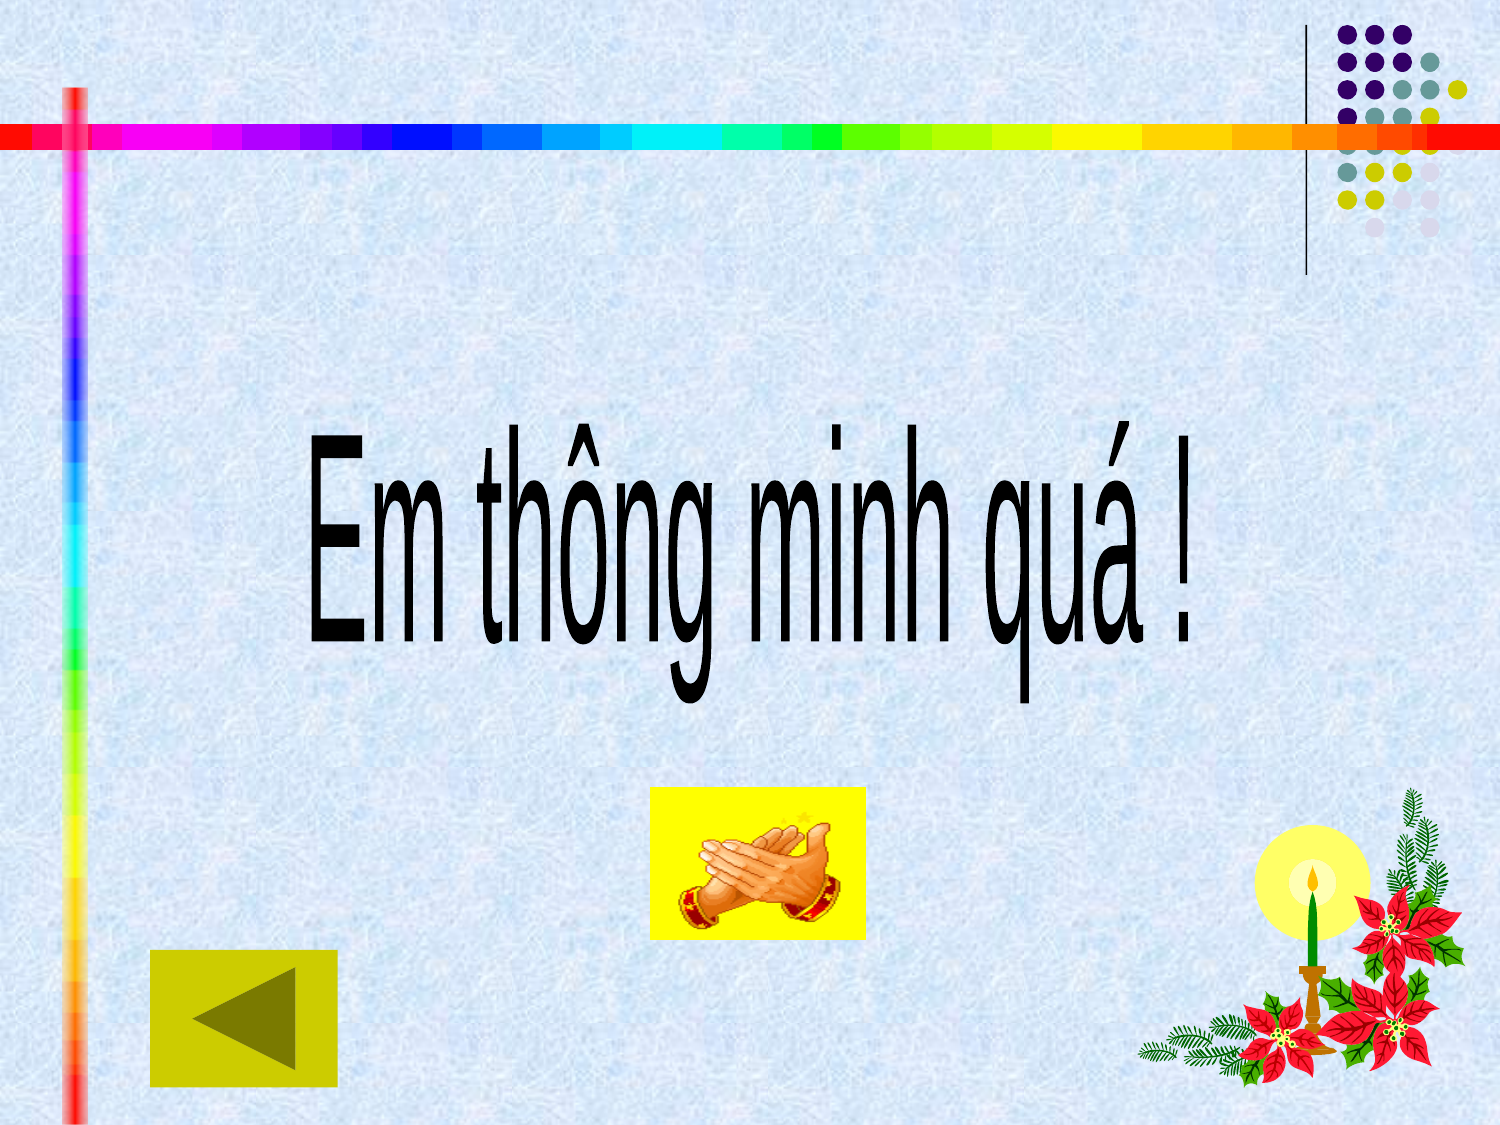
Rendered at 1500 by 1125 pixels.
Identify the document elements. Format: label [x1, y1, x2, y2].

text_box [150, 949, 338, 1088]
picture [0, 0, 1500, 1125]
